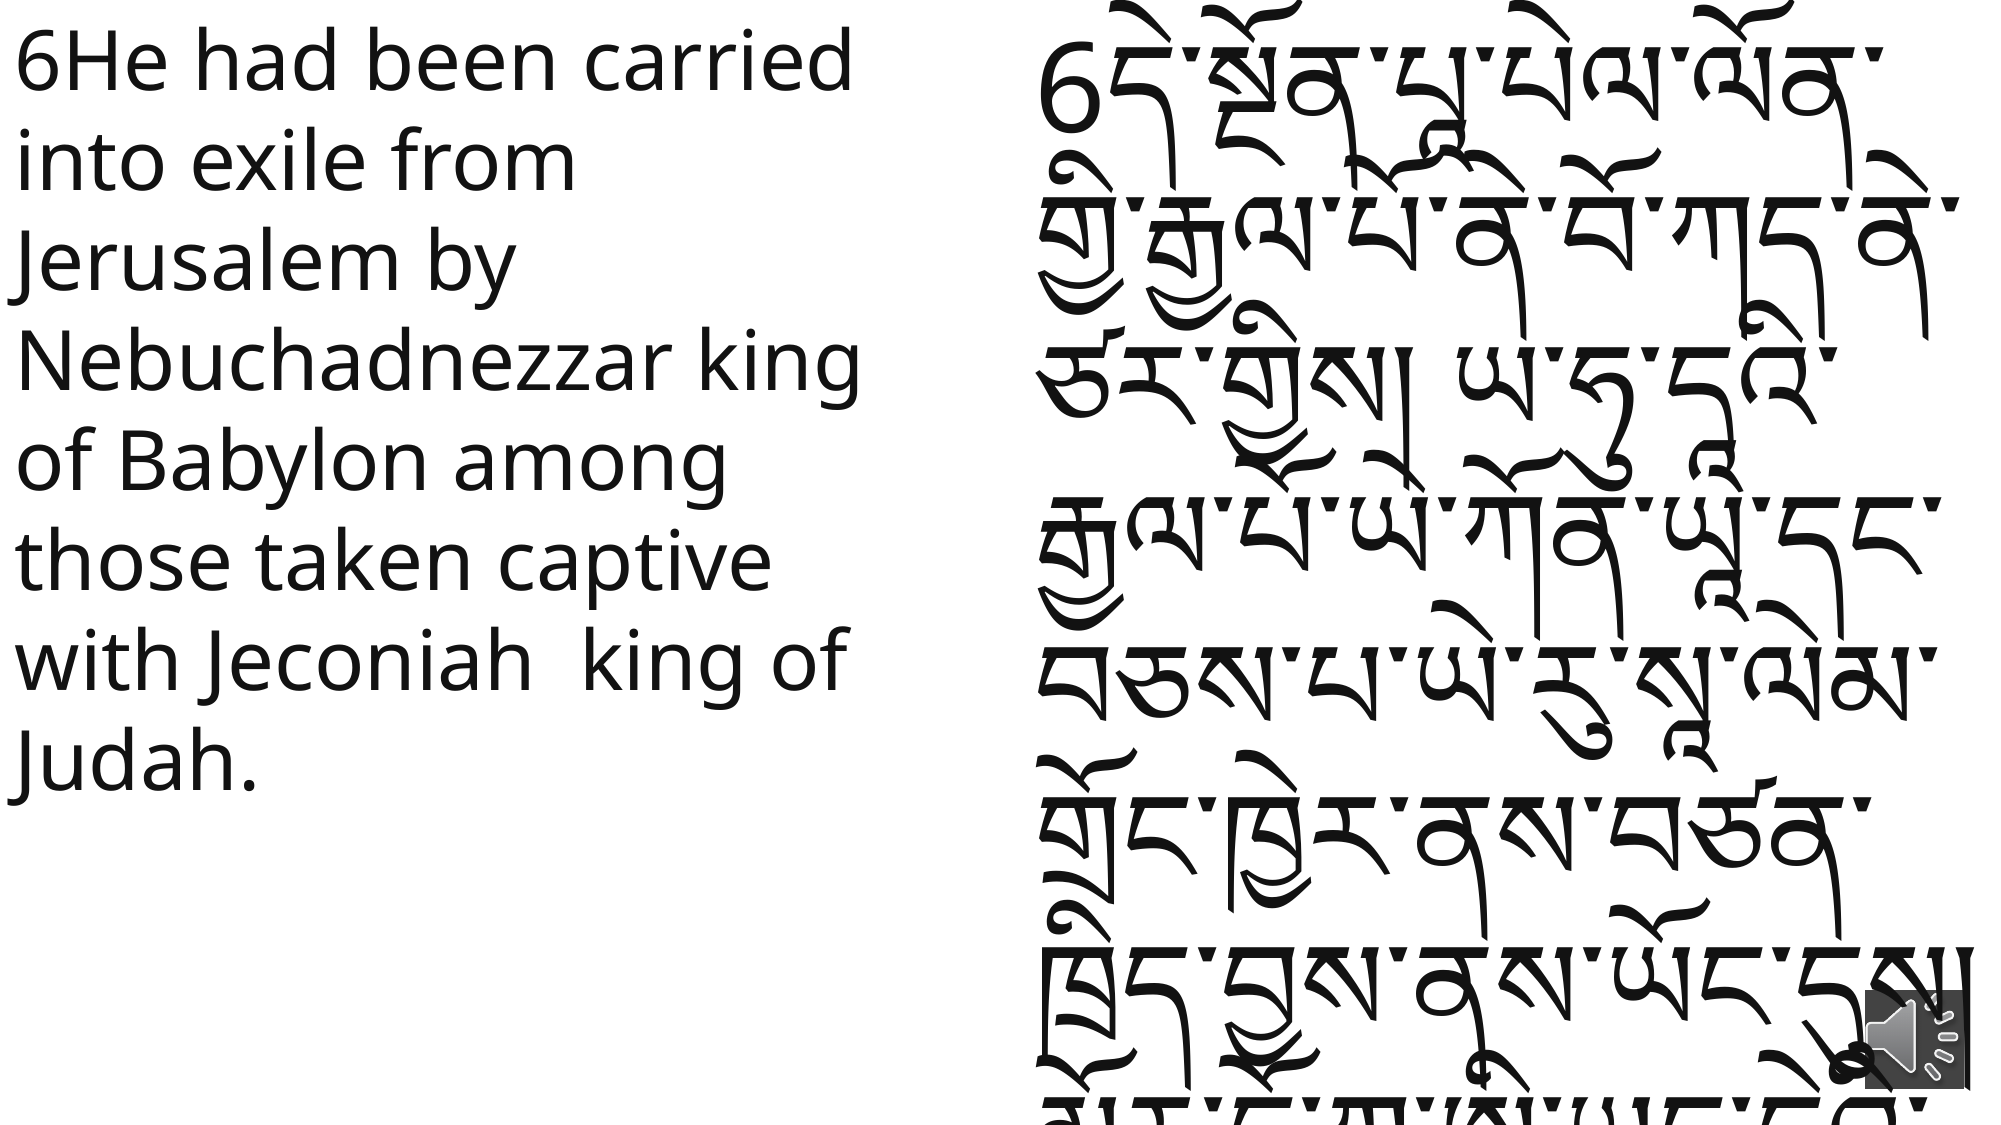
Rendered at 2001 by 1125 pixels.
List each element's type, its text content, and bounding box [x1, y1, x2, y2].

text_box 6དེ་སྔོན་པཱ་པེལ་ལོན་གྱི་རྒྱལ་པོ་ནེ་བོ་ཀད་ནེ་ཙར་གྱིས། ཡ་ཧུ་དཱའི་རྒྱལ་པོ་ཡེ་ཀོན་ཡཱ་དང་བཅས་པ་ཡེ་རུ་སཱ་ལེམ་གྲོང་ཁྱེར་ནས་བཙན་ཁྲིད་བྱས་ནས་ཡོང་དུས། མོར་དོ་ཀཱ་ཨི་ཡང་དེའི་ཁྲོད་ཀྱི་གཅིག་ཡིན། [1019, 0, 2000, 1125]
picture [1864, 989, 1965, 1090]
text_box 6He had been carried into exile from Jerusalem by Nebuchadnezzar king of Babylon among those taken captive with Jeconiah king of Judah. [0, 0, 981, 1125]
